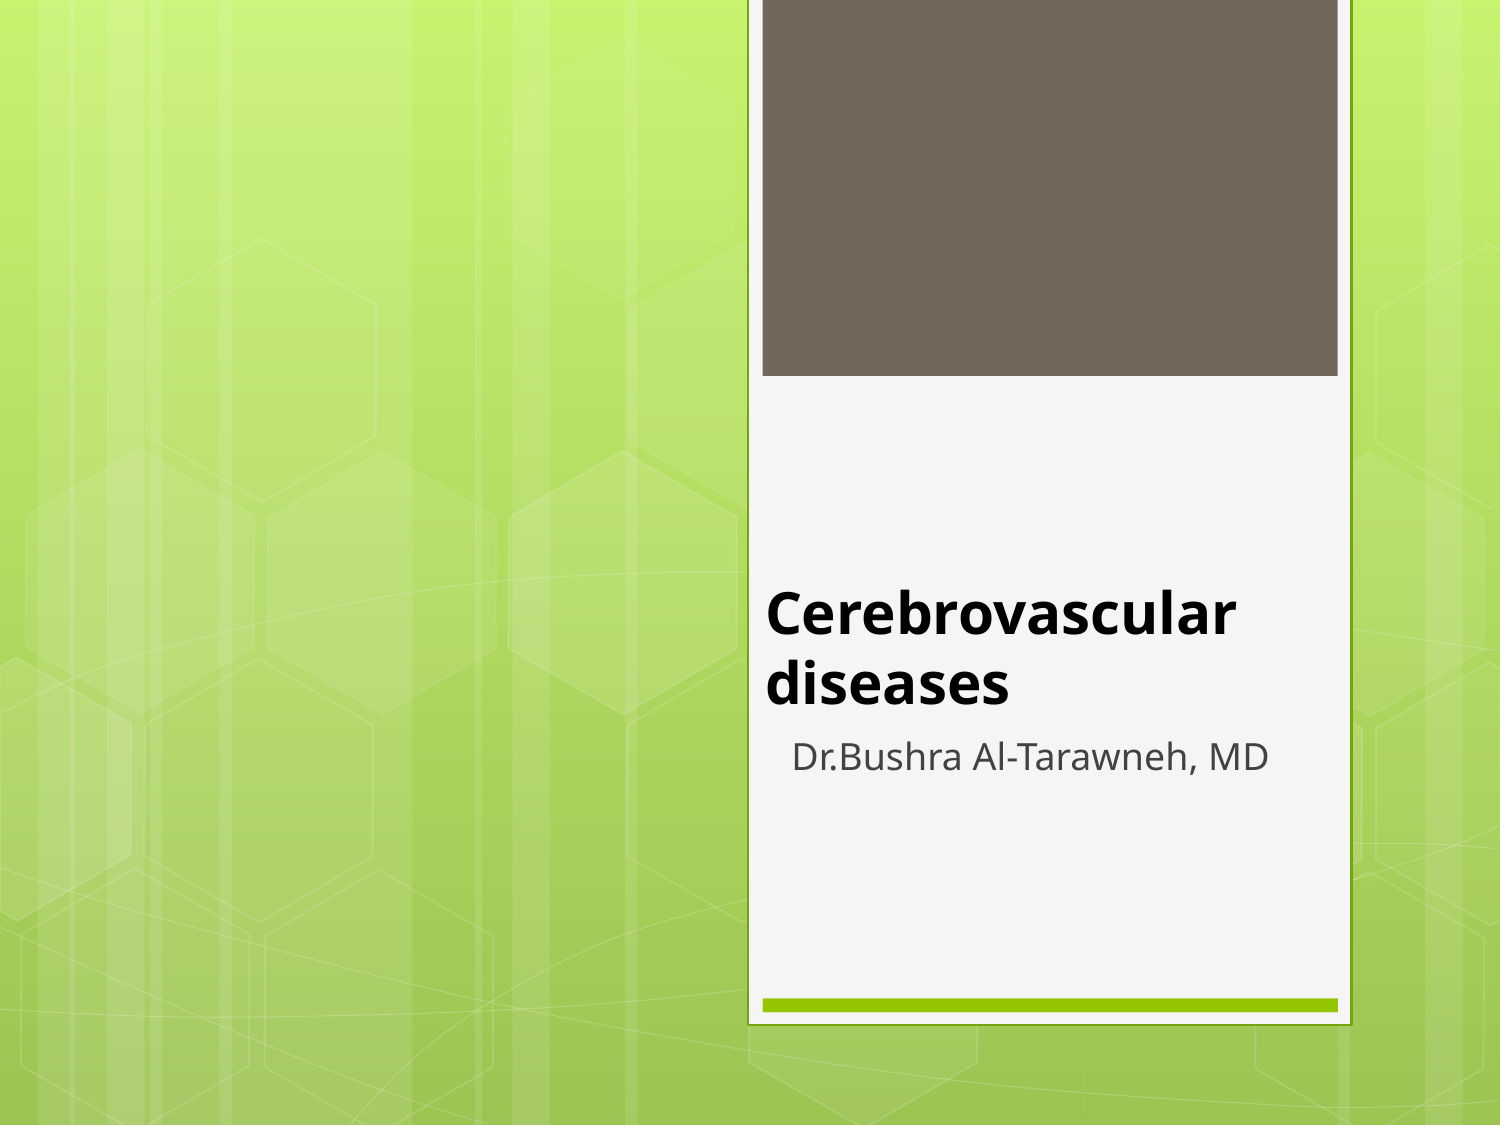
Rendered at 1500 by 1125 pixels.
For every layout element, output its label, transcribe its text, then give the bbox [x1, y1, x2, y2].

subtitle Dr.Bushra Al-Tarawneh, MD [776, 725, 1320, 933]
title Cerebrovascular diseases [750, 444, 1436, 724]
